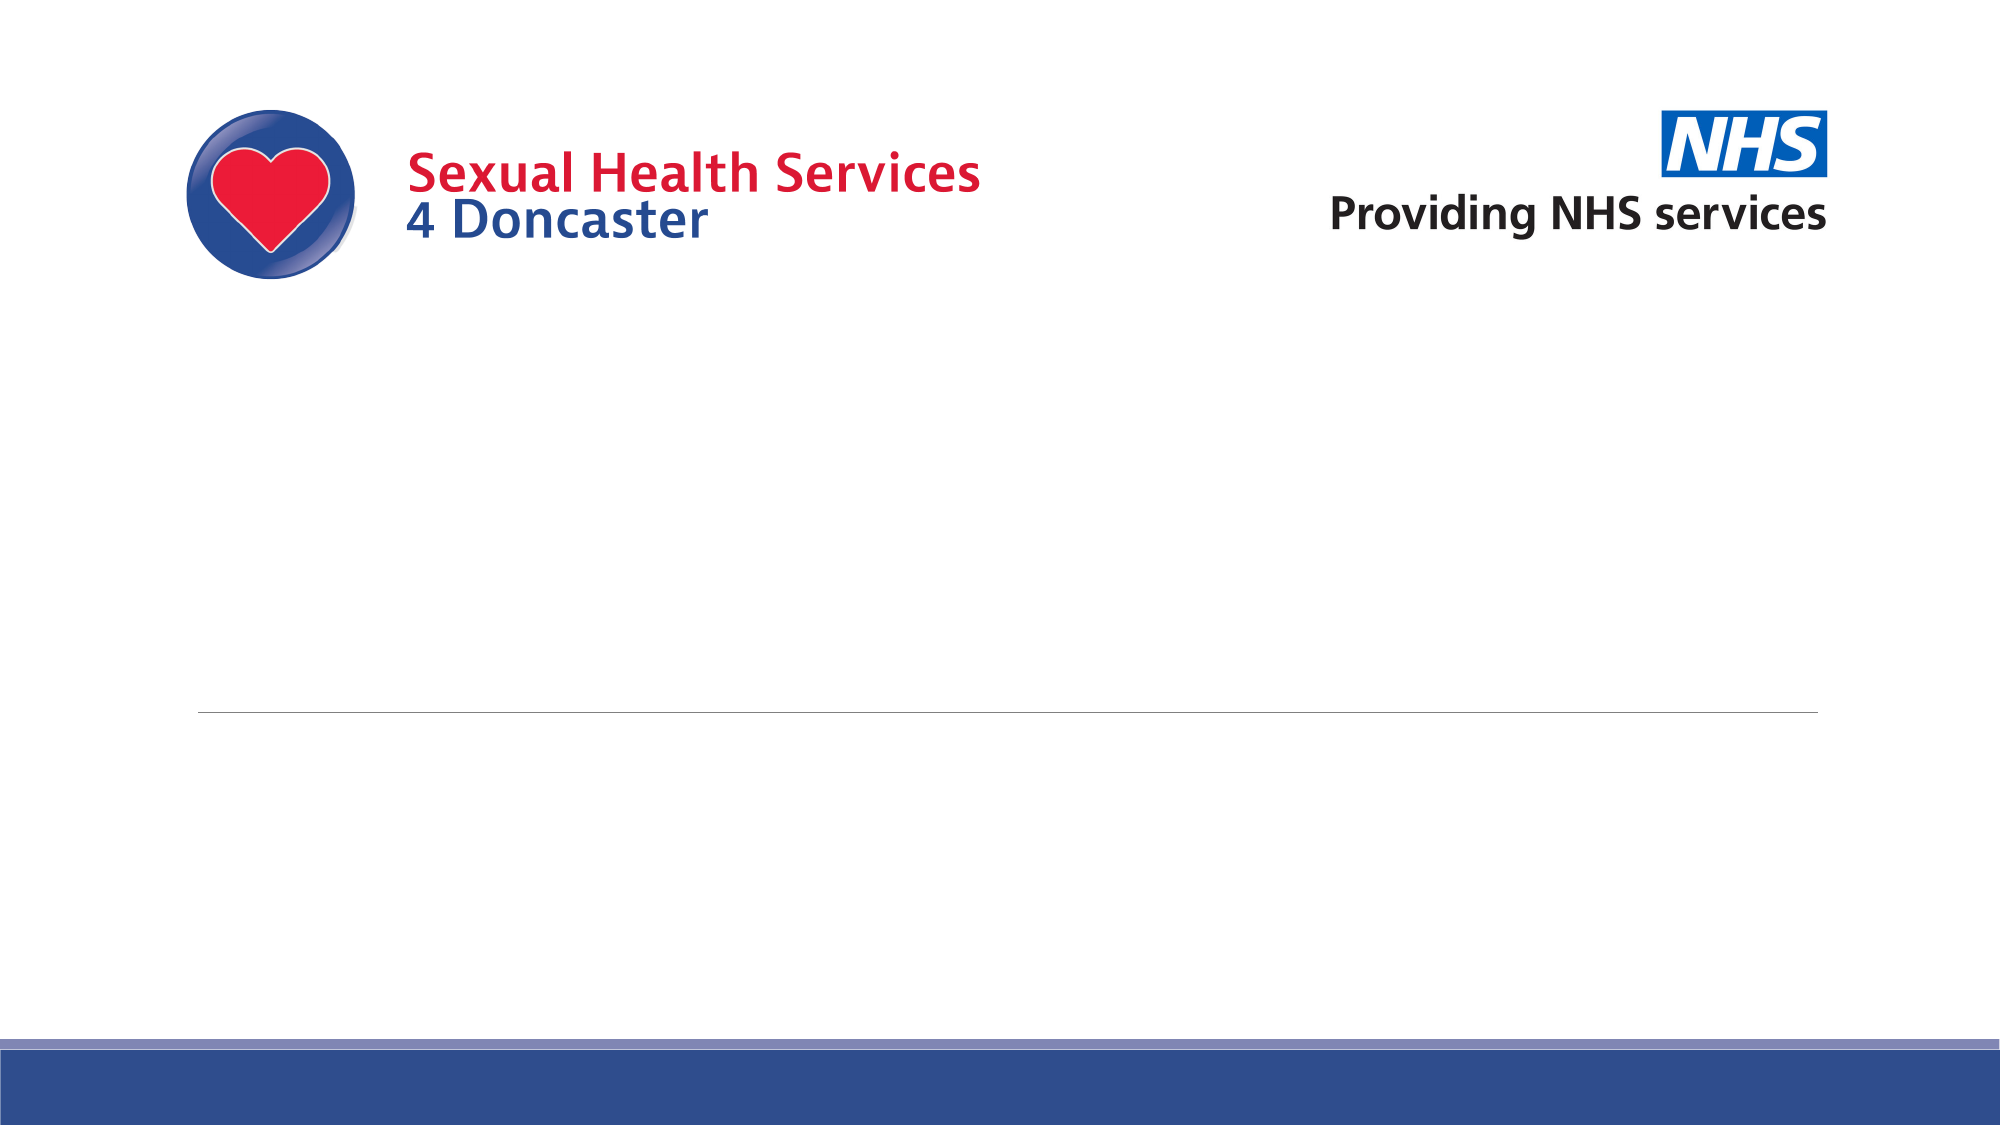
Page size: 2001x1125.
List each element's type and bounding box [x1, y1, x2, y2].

picture [186, 109, 981, 280]
picture [1329, 106, 1830, 242]
